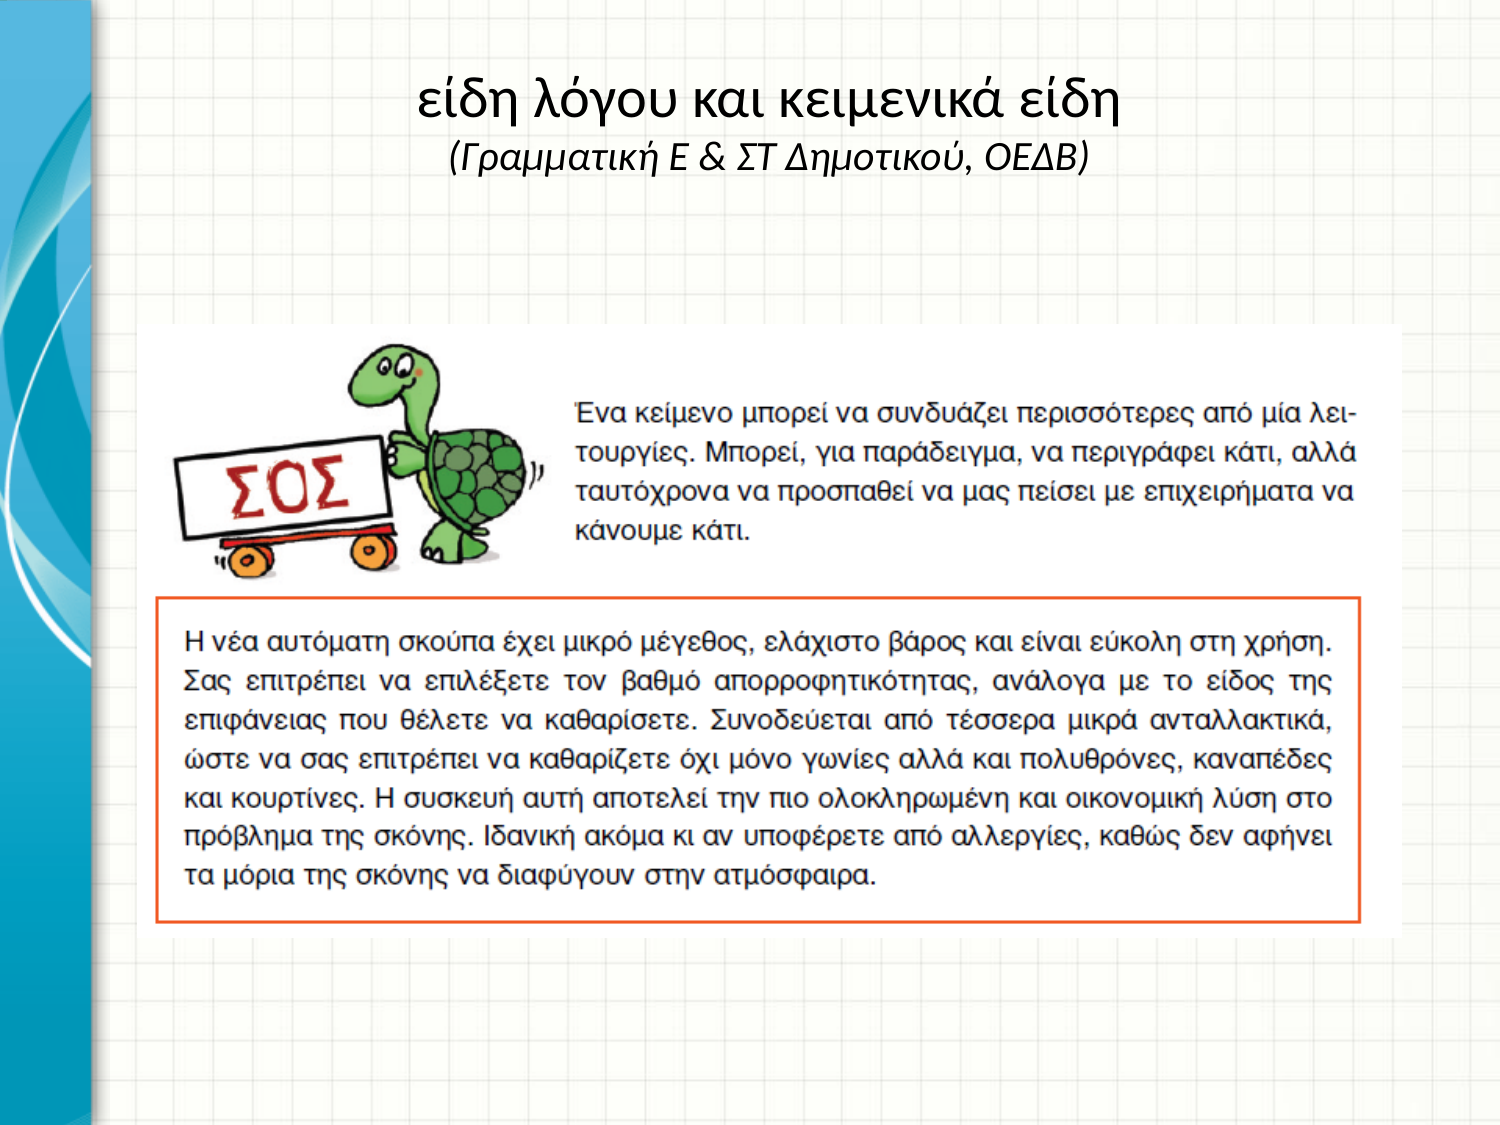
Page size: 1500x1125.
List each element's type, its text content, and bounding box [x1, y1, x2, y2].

title είδη λόγου και κειμενικά είδη (Γραμματική Ε & ΣΤ Δημοτικού, ΟΕΔΒ) [100, 37, 1438, 200]
picture [0, 0, 1500, 1125]
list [136, 324, 1402, 938]
